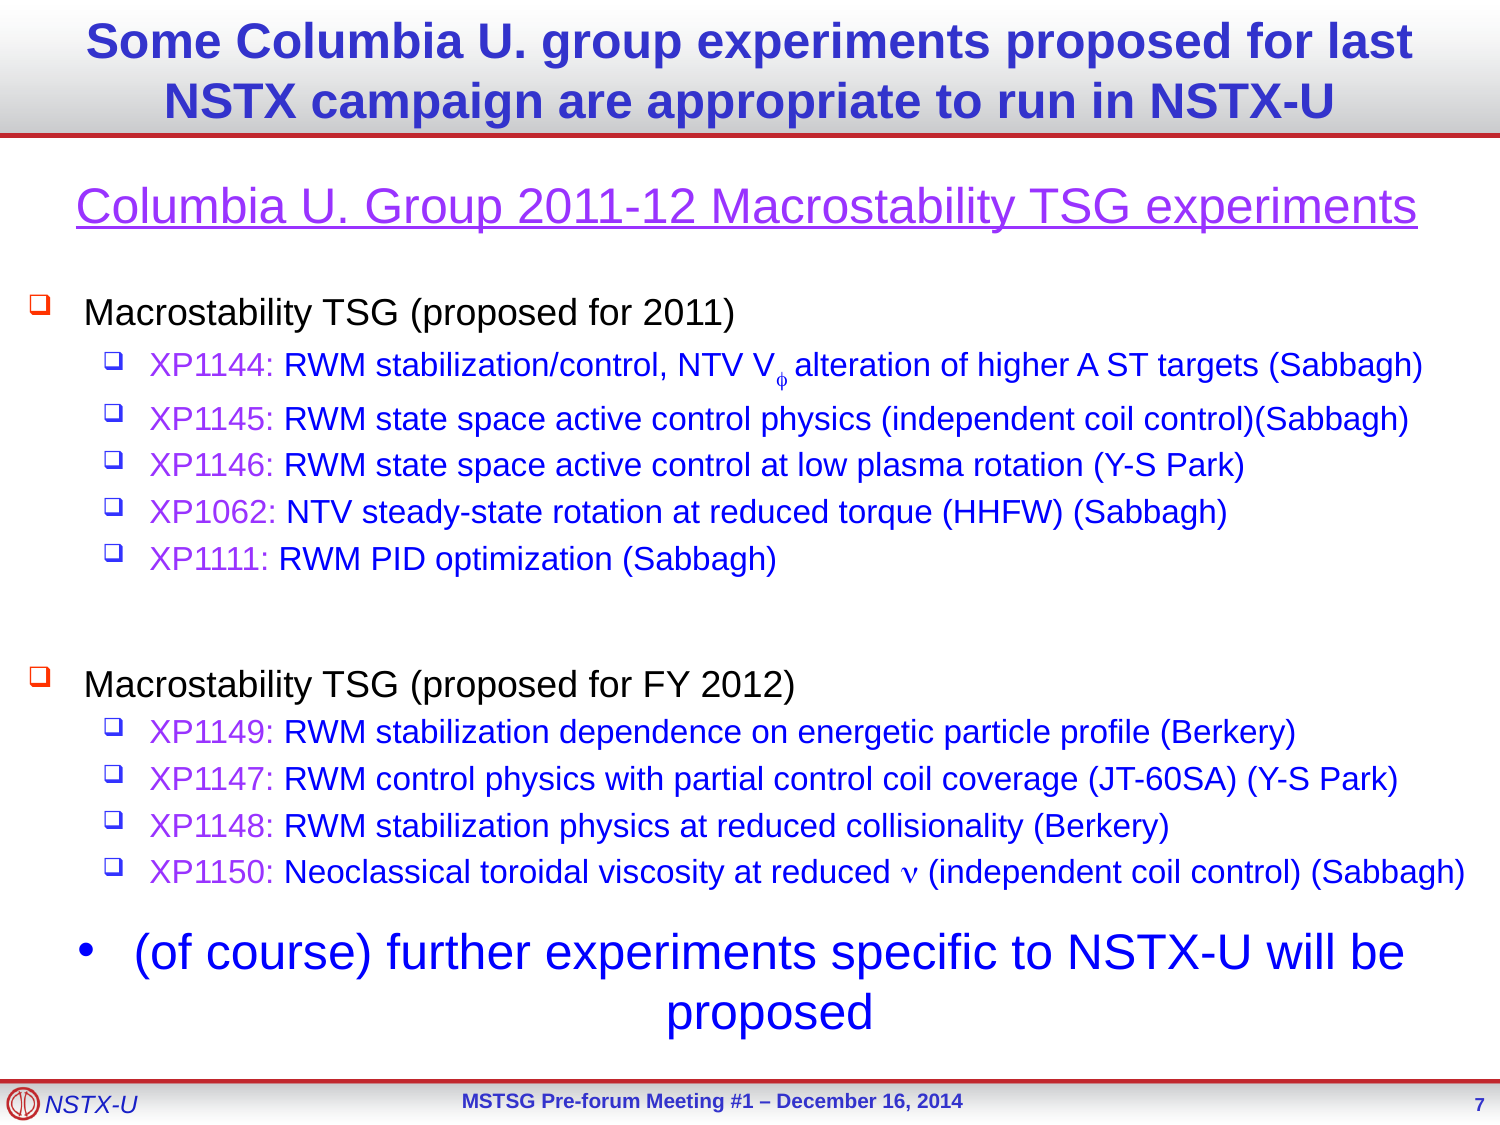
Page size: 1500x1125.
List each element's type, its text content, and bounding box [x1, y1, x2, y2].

text_box Columbia U. Group 2011-12 Macrostability TSG experiments [29, 165, 1464, 241]
text_box (of course) further experiments specific to NSTX-U will be proposed [24, 911, 1459, 1047]
list Macrostability TSG (proposed for 2011) XP1144: RWM stabilization/control, NTV Vf alteration of higher A ST targets (Sabbagh) XP1145: RWM state space active control physics (independent coil control)(Sabbagh) XP1146: RWM state space active control at low plasma rotation (Y-S Park) XP1062: NTV steady-state rotation at reduced torque (HHFW) (Sabbagh) XP1111: RWM PID optimization (Sabbagh) Macrostability TSG (proposed for FY 2012) XP1149: RWM stabilization dependence on energetic particle profile (Berkery) XP1147: RWM control physics with partial control coil coverage (JT-60SA) (Y-S Park) XP1148: RWM stabilization physics at reduced collisionality (Berkery) XP1150: Neoclassical toroidal viscosity at reduced n (independent coil control) (Sabbagh) [12, 221, 1488, 968]
title Some Columbia U. group experiments proposed for last NSTX campaign are appropriate to run in NSTX-U [50, 12, 1450, 125]
picture [0, 1079, 1500, 1125]
slide_number 7 [1374, 1091, 1500, 1117]
